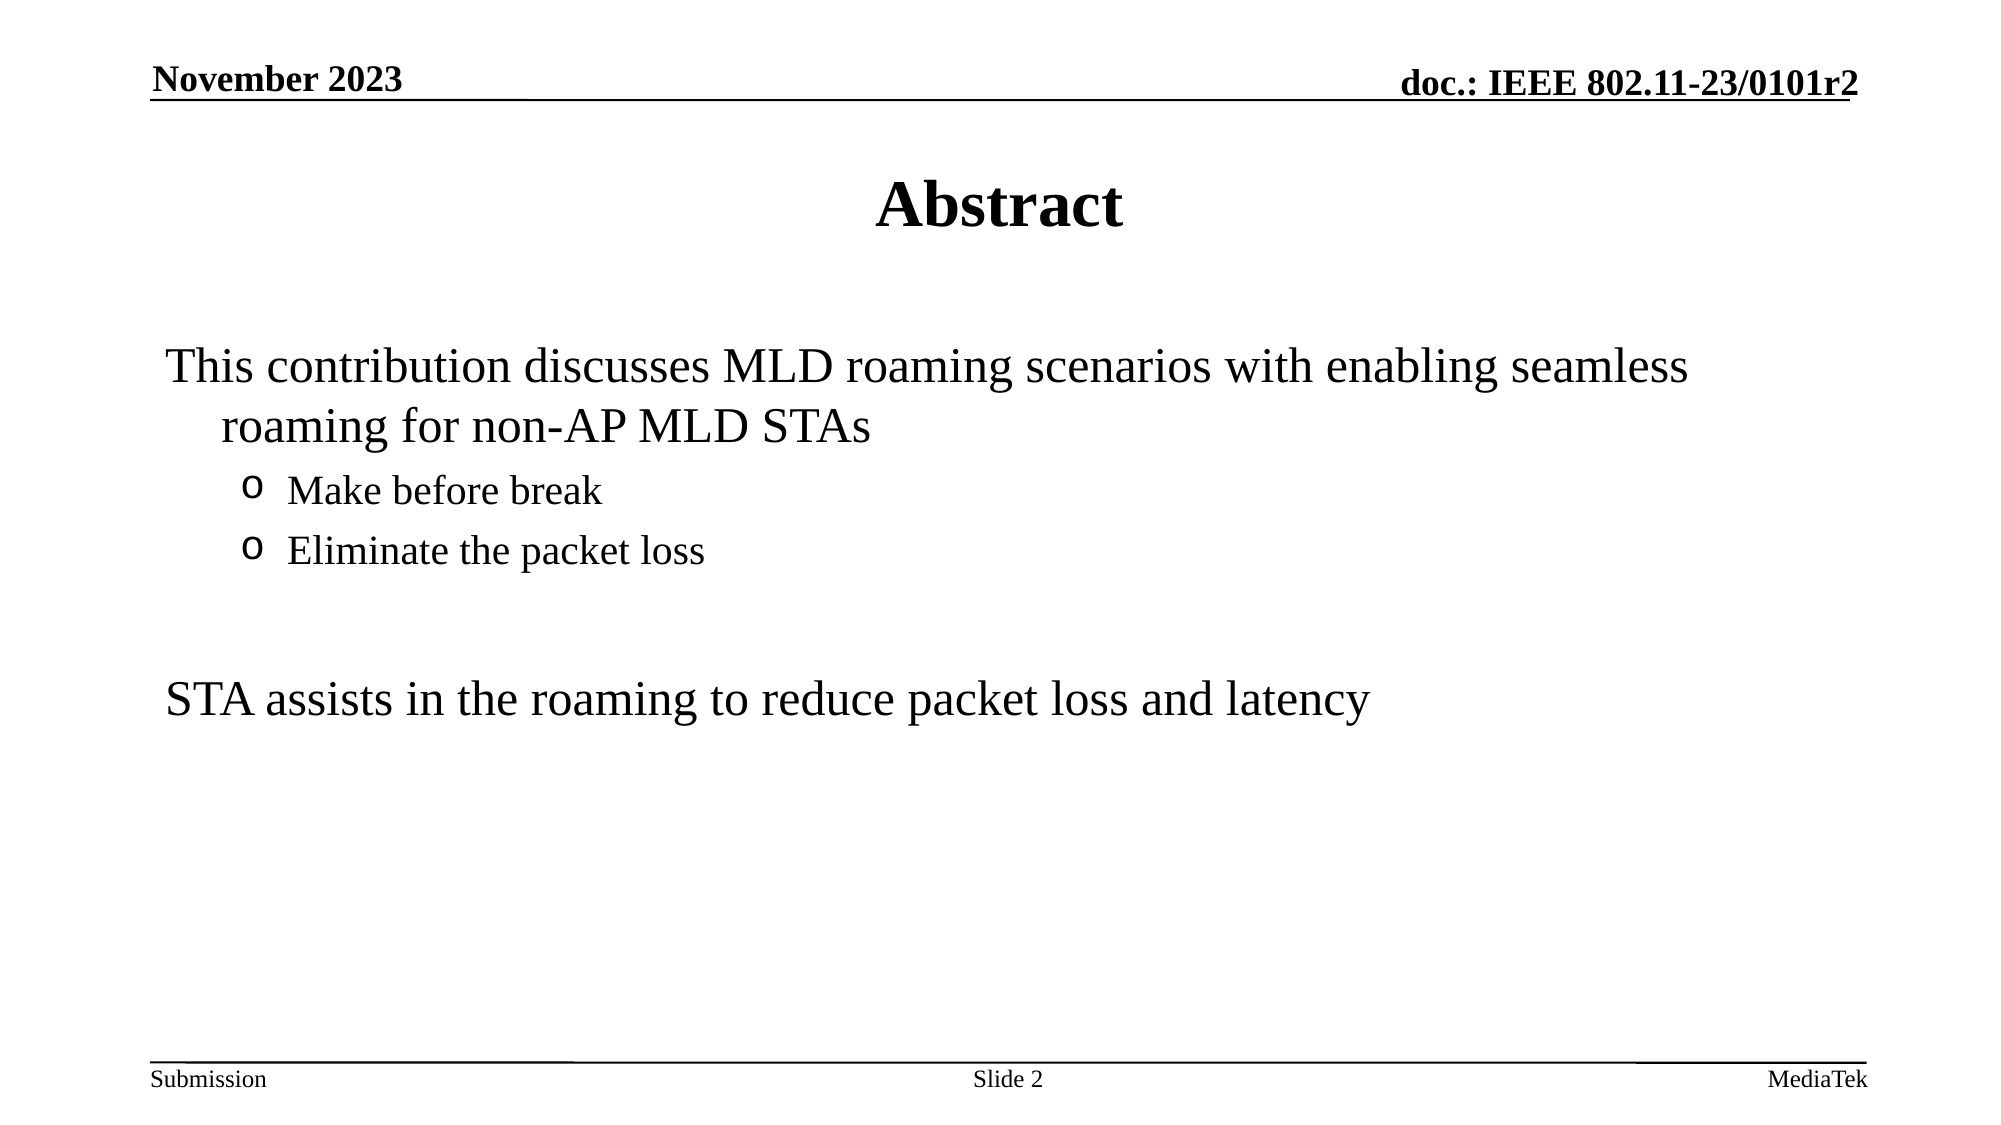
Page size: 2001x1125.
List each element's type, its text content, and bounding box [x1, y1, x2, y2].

slide_number Slide 2 [950, 1061, 1067, 1123]
list This contribution discusses MLD roaming scenarios with enabling seamless roaming for non-AP MLD STAs Make before break Eliminate the packet loss STA assists in the roaming to reduce packet loss and latency [149, 324, 1850, 1000]
title Abstract [149, 112, 1850, 288]
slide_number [152, 54, 563, 100]
footer MediaTek [1171, 1061, 1869, 1093]
